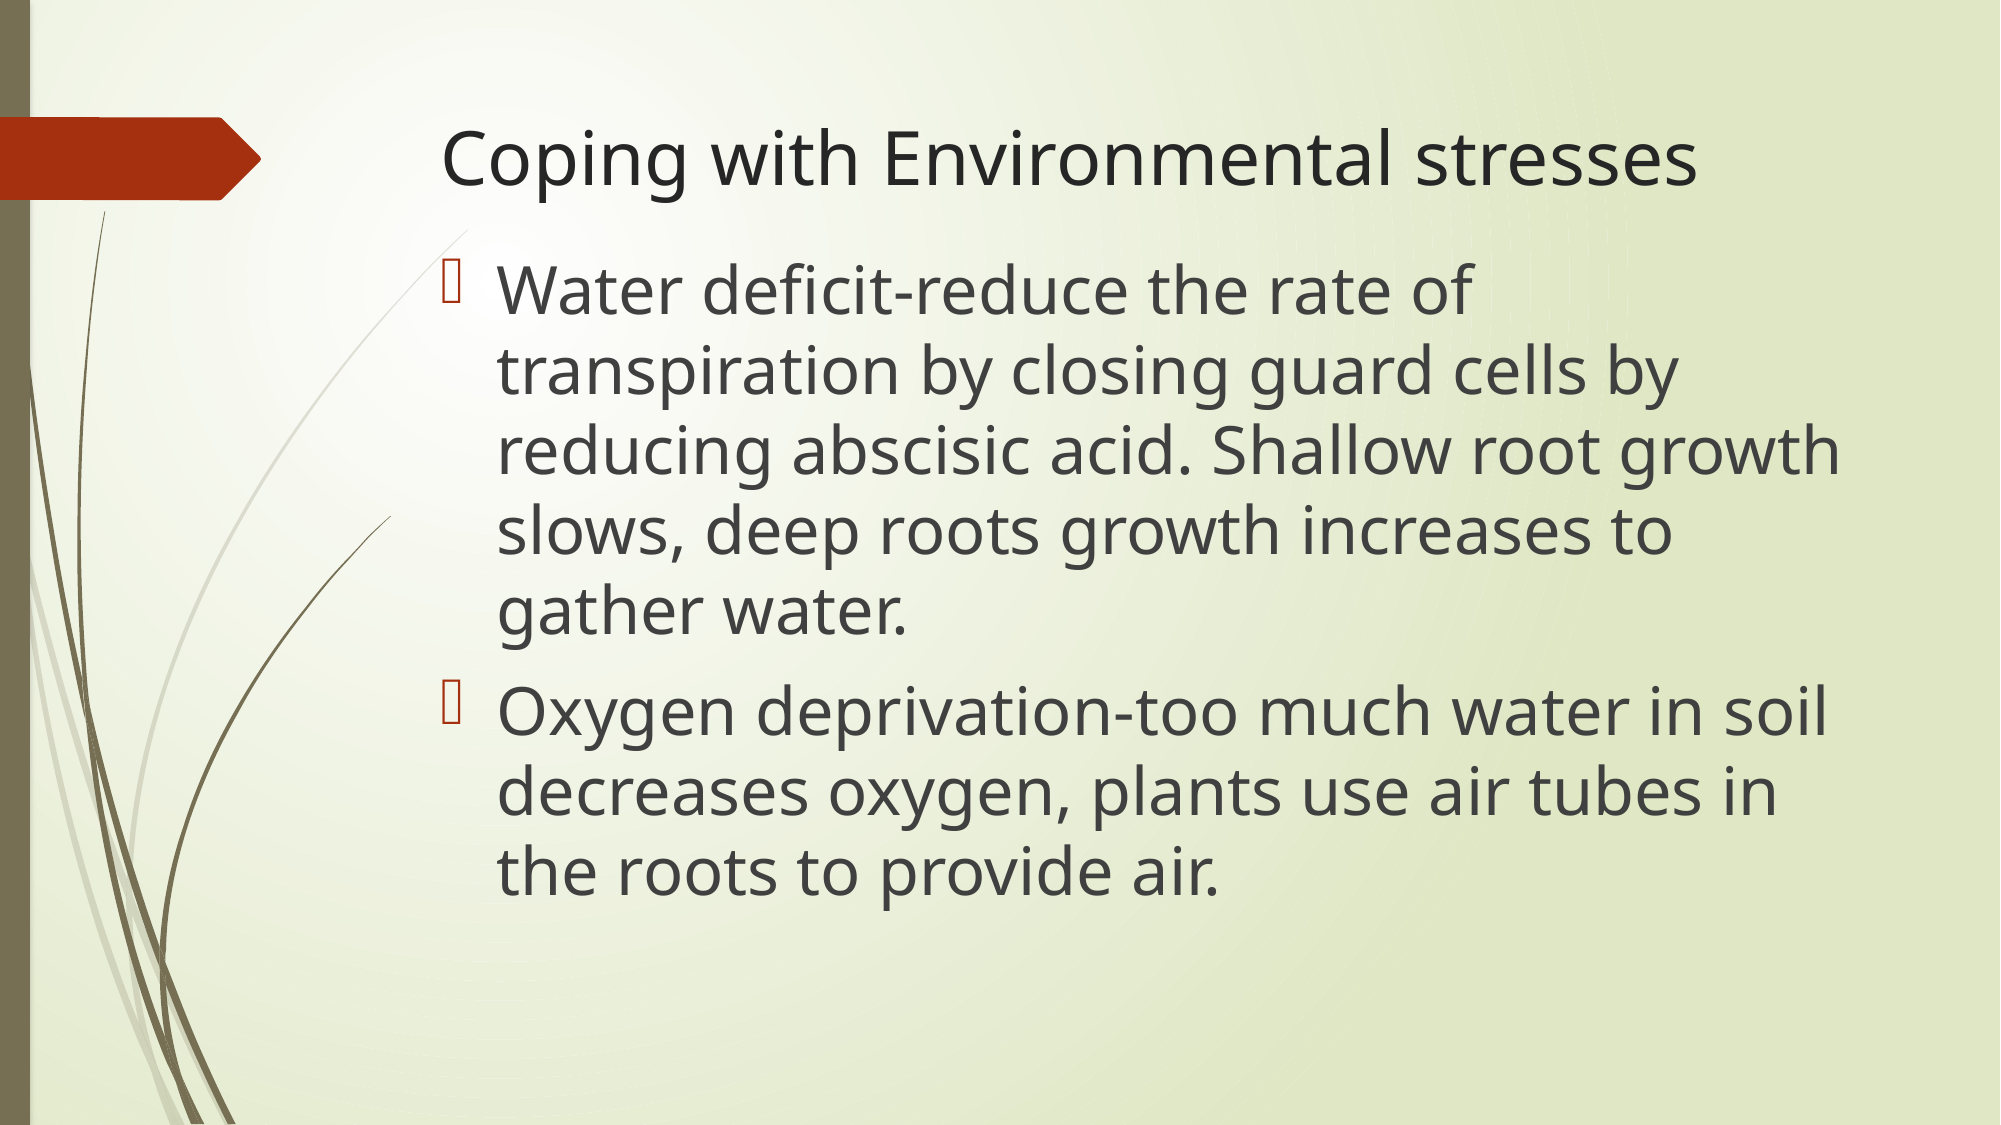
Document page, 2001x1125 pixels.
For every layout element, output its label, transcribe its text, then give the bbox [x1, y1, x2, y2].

title Coping with Environmental stresses [425, 102, 1888, 240]
list Water deficit-reduce the rate of transpiration by closing guard cells by reducing abscisic acid. Shallow root growth slows, deep roots growth increases to gather water. Oxygen deprivation-too much water in soil decreases oxygen, plants use air tubes in the roots to provide air. [425, 240, 1888, 861]
